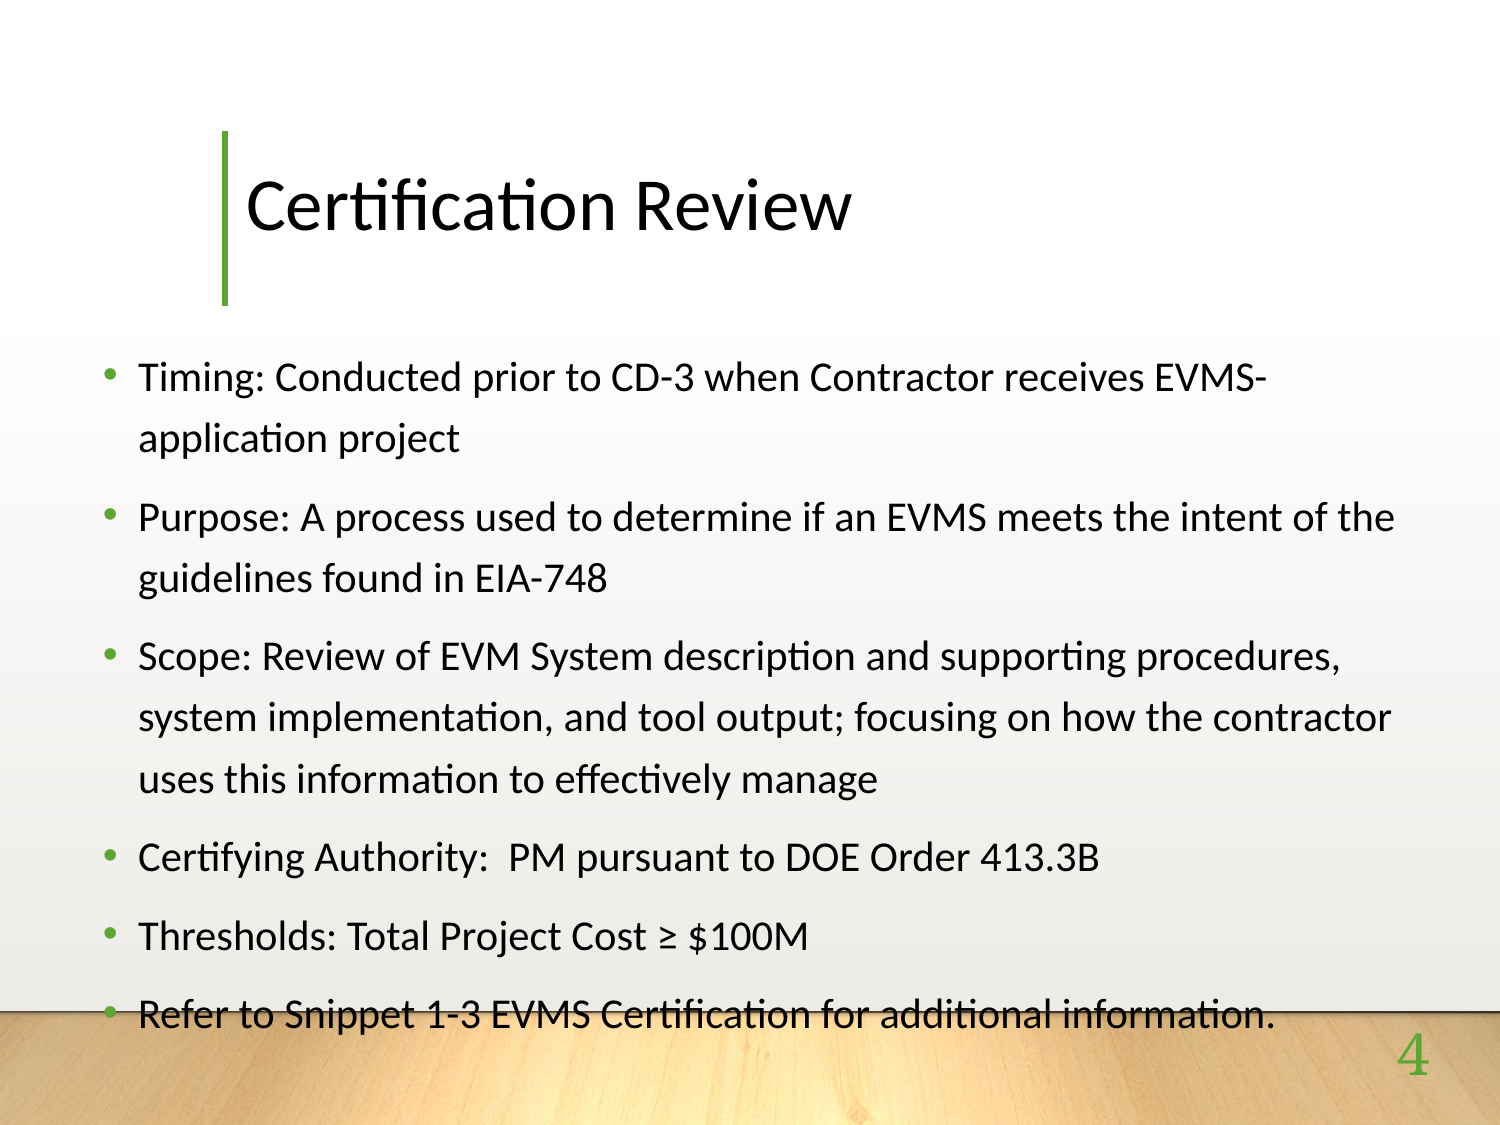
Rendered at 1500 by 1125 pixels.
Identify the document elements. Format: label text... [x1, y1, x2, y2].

title Certification Review [231, 125, 1403, 255]
slide_number 4 [1314, 1009, 1446, 1092]
list Timing: Conducted prior to CD-3 when Contractor receives EVMS-application project Purpose: A process used to determine if an EVMS meets the intent of the guidelines found in EIA-748 Scope: Review of EVM System description and supporting procedures, system implementation, and tool output; focusing on how the contractor uses this information to effectively manage Certifying Authority: PM pursuant to DOE Order 413.3B Thresholds: Total Project Cost ≥ $100M Refer to Snippet 1-3 EVMS Certification for additional information. [87, 331, 1445, 1050]
picture [0, 1011, 1500, 1125]
